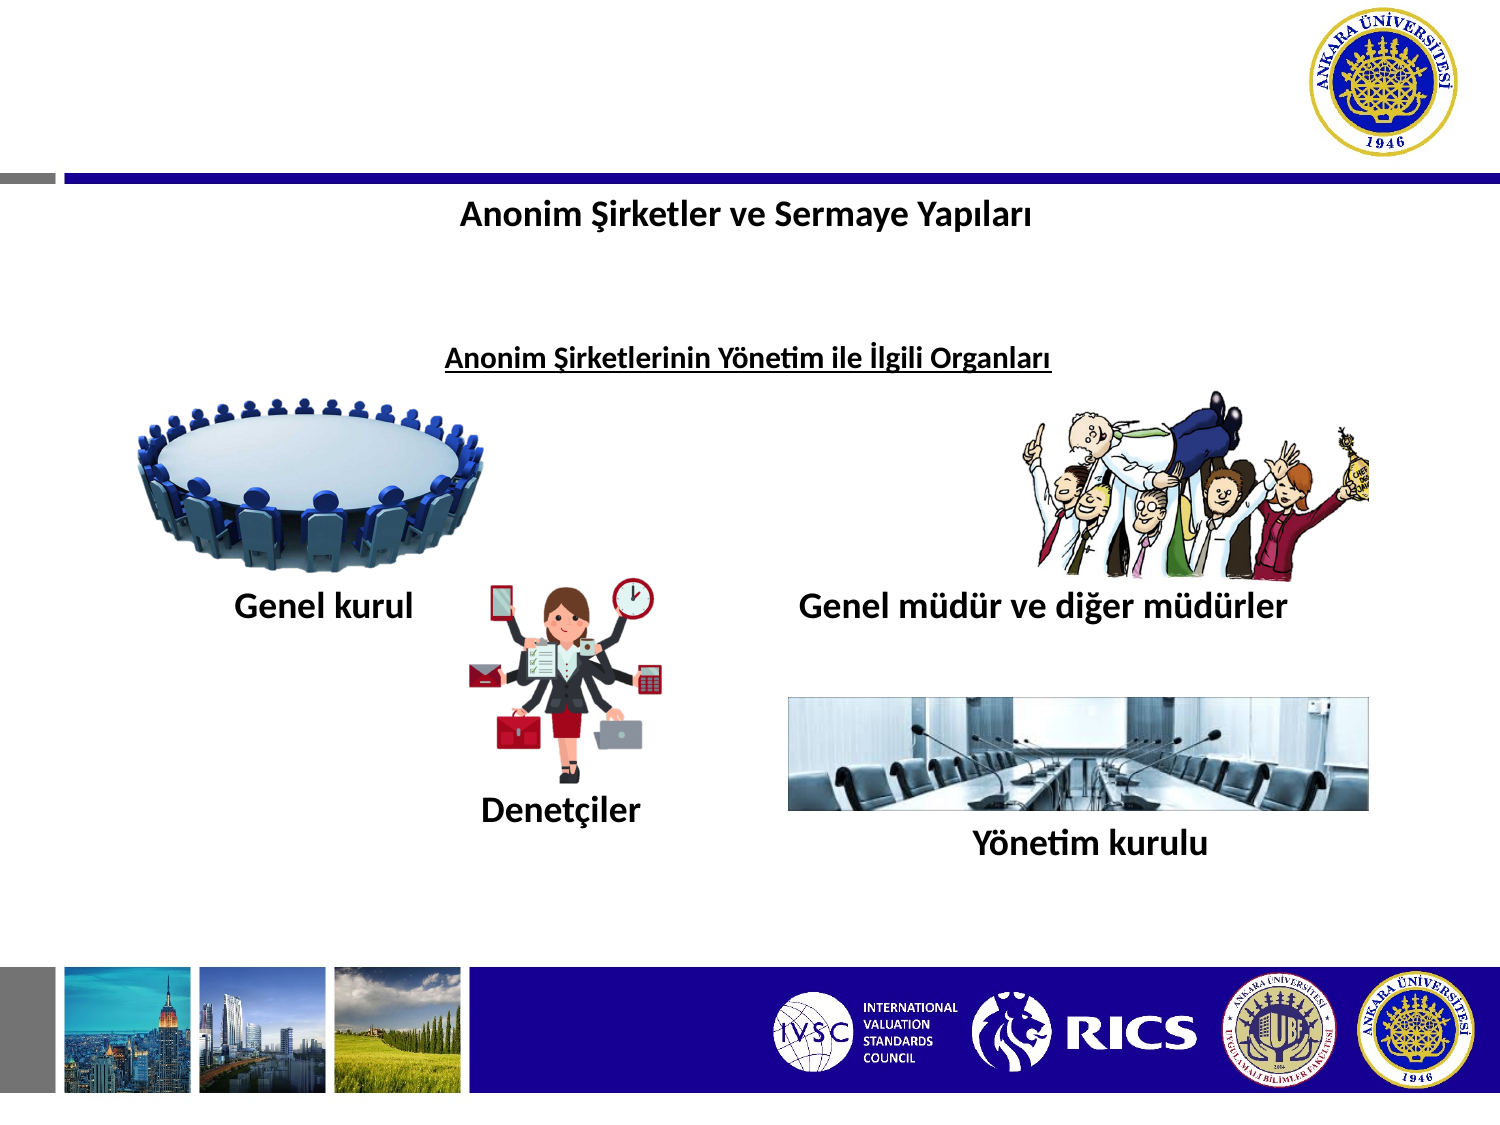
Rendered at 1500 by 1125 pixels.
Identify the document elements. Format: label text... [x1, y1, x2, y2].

text_box Anonim Şirketlerinin Yönetim ile İlgili Organları [128, 311, 1369, 383]
text_box Yönetim kurulu [957, 811, 1342, 871]
text_box Anonim Şirketler ve Sermaye Yapıları [225, 182, 1268, 242]
text_box Genel müdür ve diğer müdürler [784, 573, 1304, 633]
text_box Denetçiler [376, 777, 746, 838]
text_box Genel kurul [219, 589, 430, 634]
picture [0, 0, 1500, 1125]
